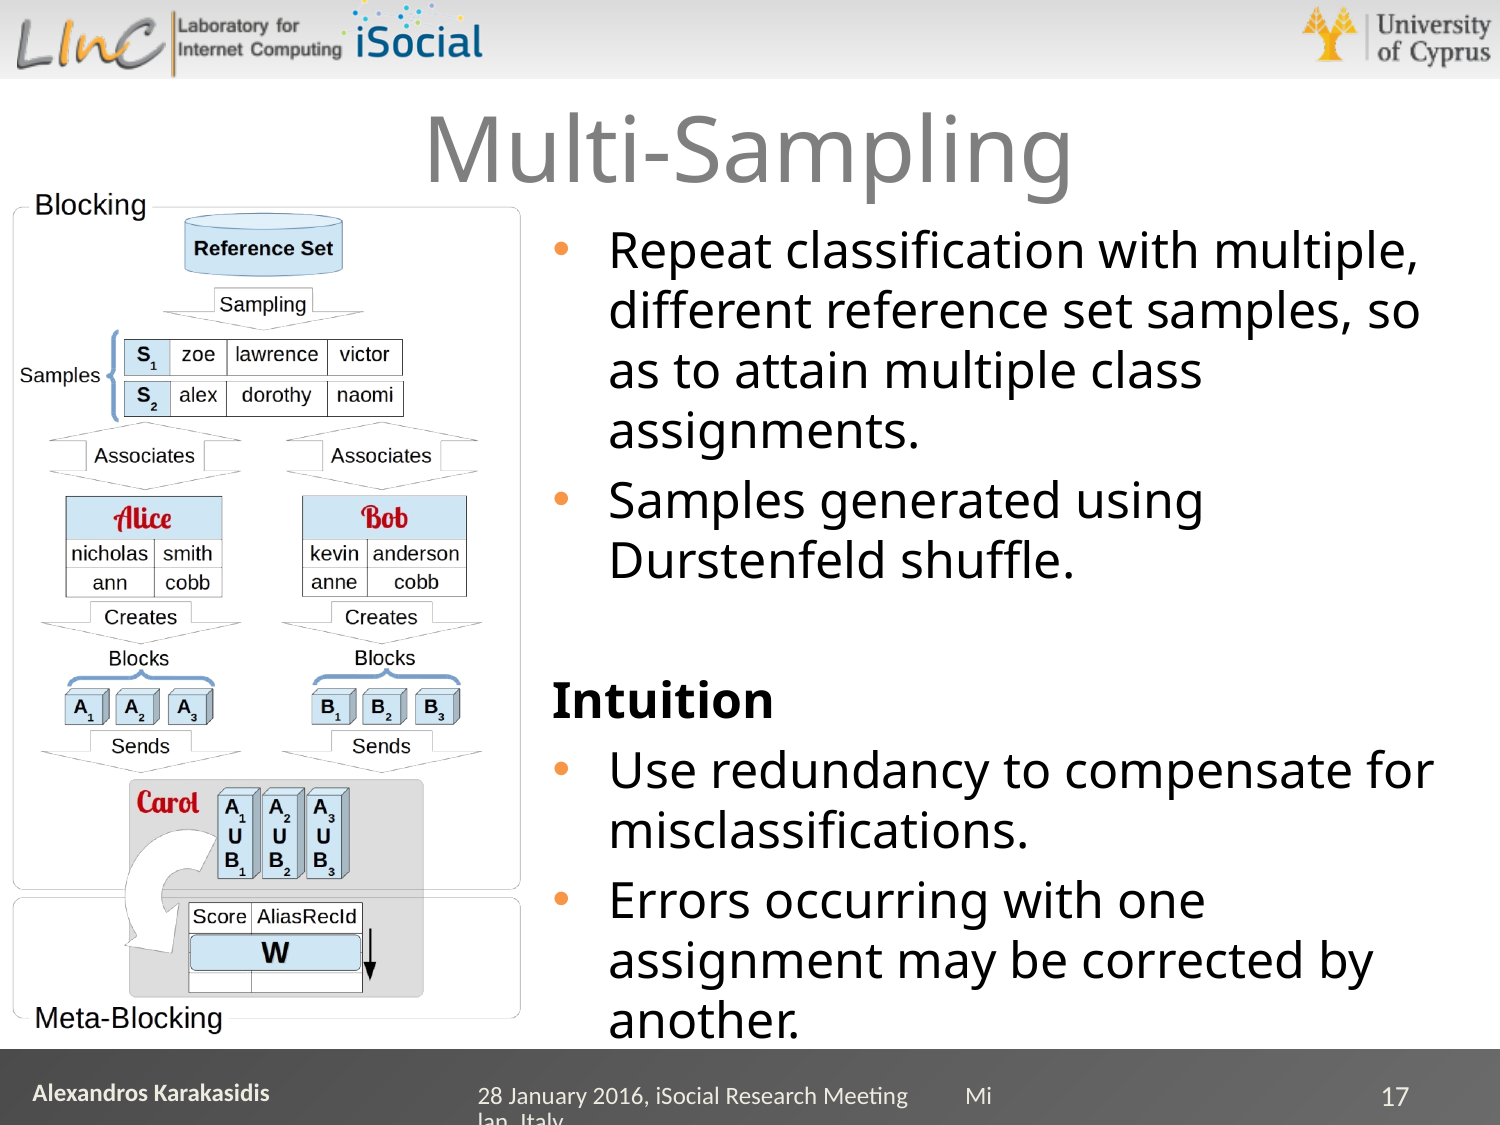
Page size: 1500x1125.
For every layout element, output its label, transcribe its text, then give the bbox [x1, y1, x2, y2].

title Multi-Sampling [75, 75, 1425, 210]
footer 28 January 2016, iSocial Research Meeting Milan, Italy [462, 1065, 1013, 1125]
picture [1297, 0, 1500, 73]
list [0, 183, 540, 1051]
list Repeat classification with multiple, different reference set samples, so as to attain multiple class assignments. Samples generated using Durstenfeld shuffle. Intuition Use redundancy to compensate for misclassifications. Errors occurring with one assignment may be corrected by another. [543, 210, 1475, 1050]
picture [17, 0, 514, 79]
slide_number 17 [1074, 1065, 1425, 1125]
